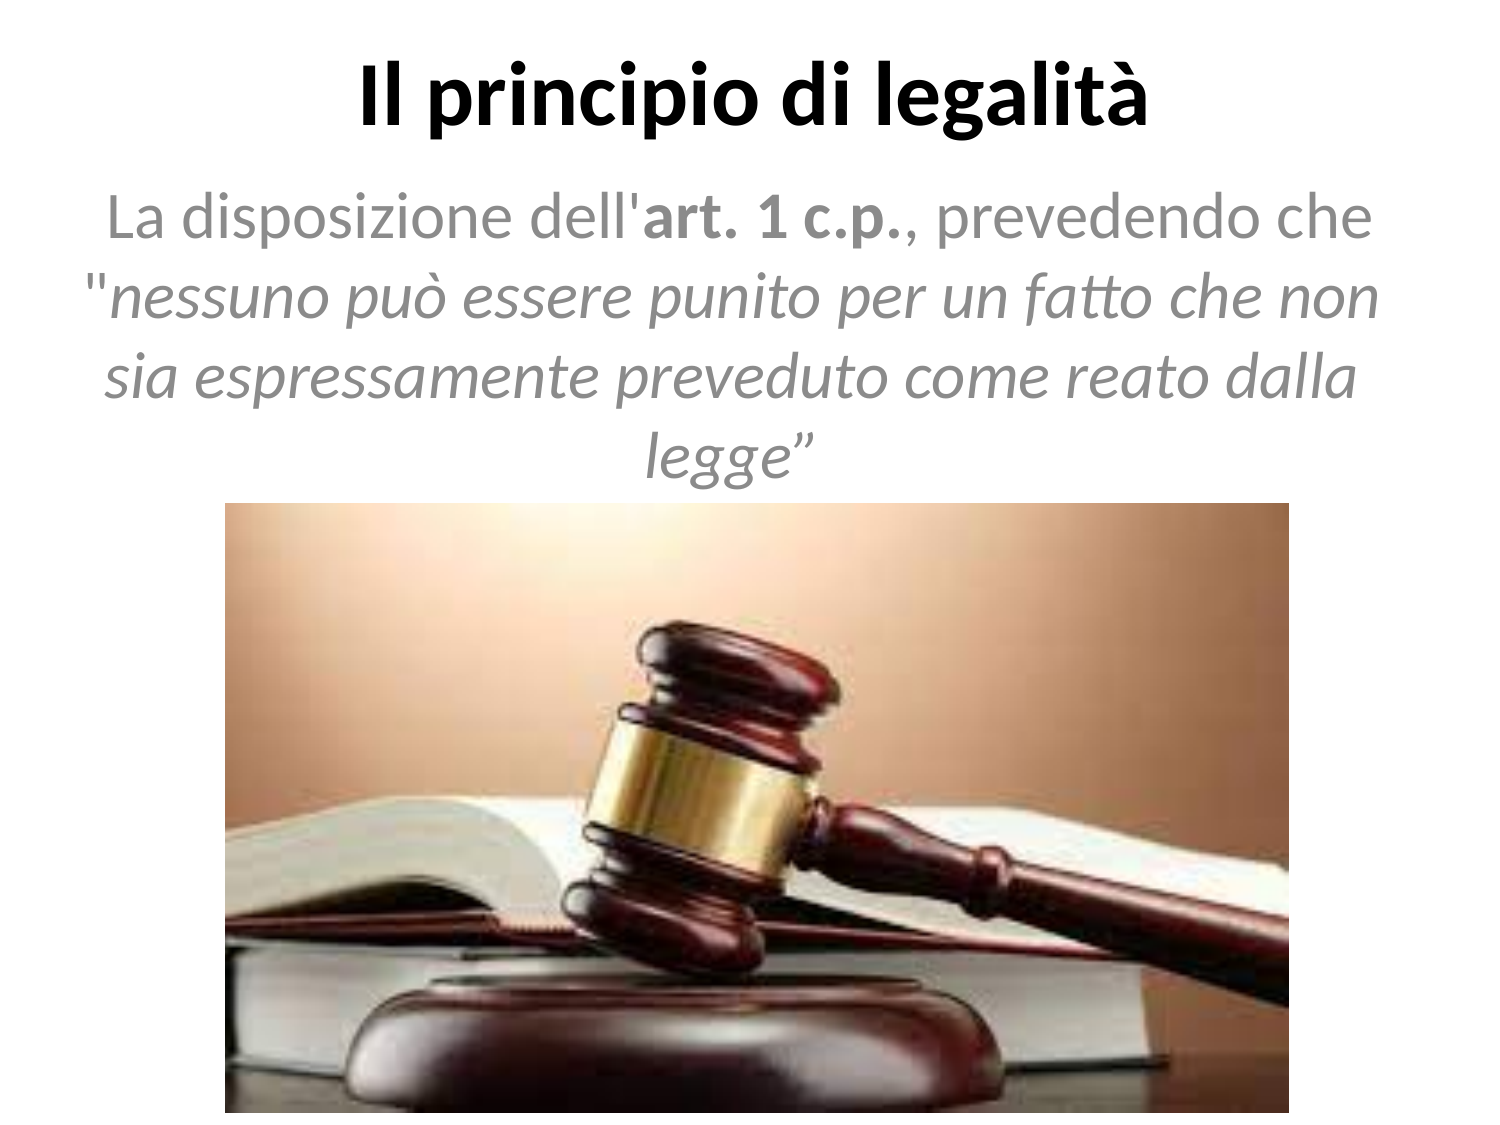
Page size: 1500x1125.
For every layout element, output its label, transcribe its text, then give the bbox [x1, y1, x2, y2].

title Il principio di legalità [117, 23, 1393, 164]
picture [225, 503, 1290, 1113]
subtitle La disposizione dell'art. 1 c.p., prevedendo che "nessuno può essere punito per un fatto che non sia espressamente preveduto come reato dalla legge” [58, 164, 1407, 516]
